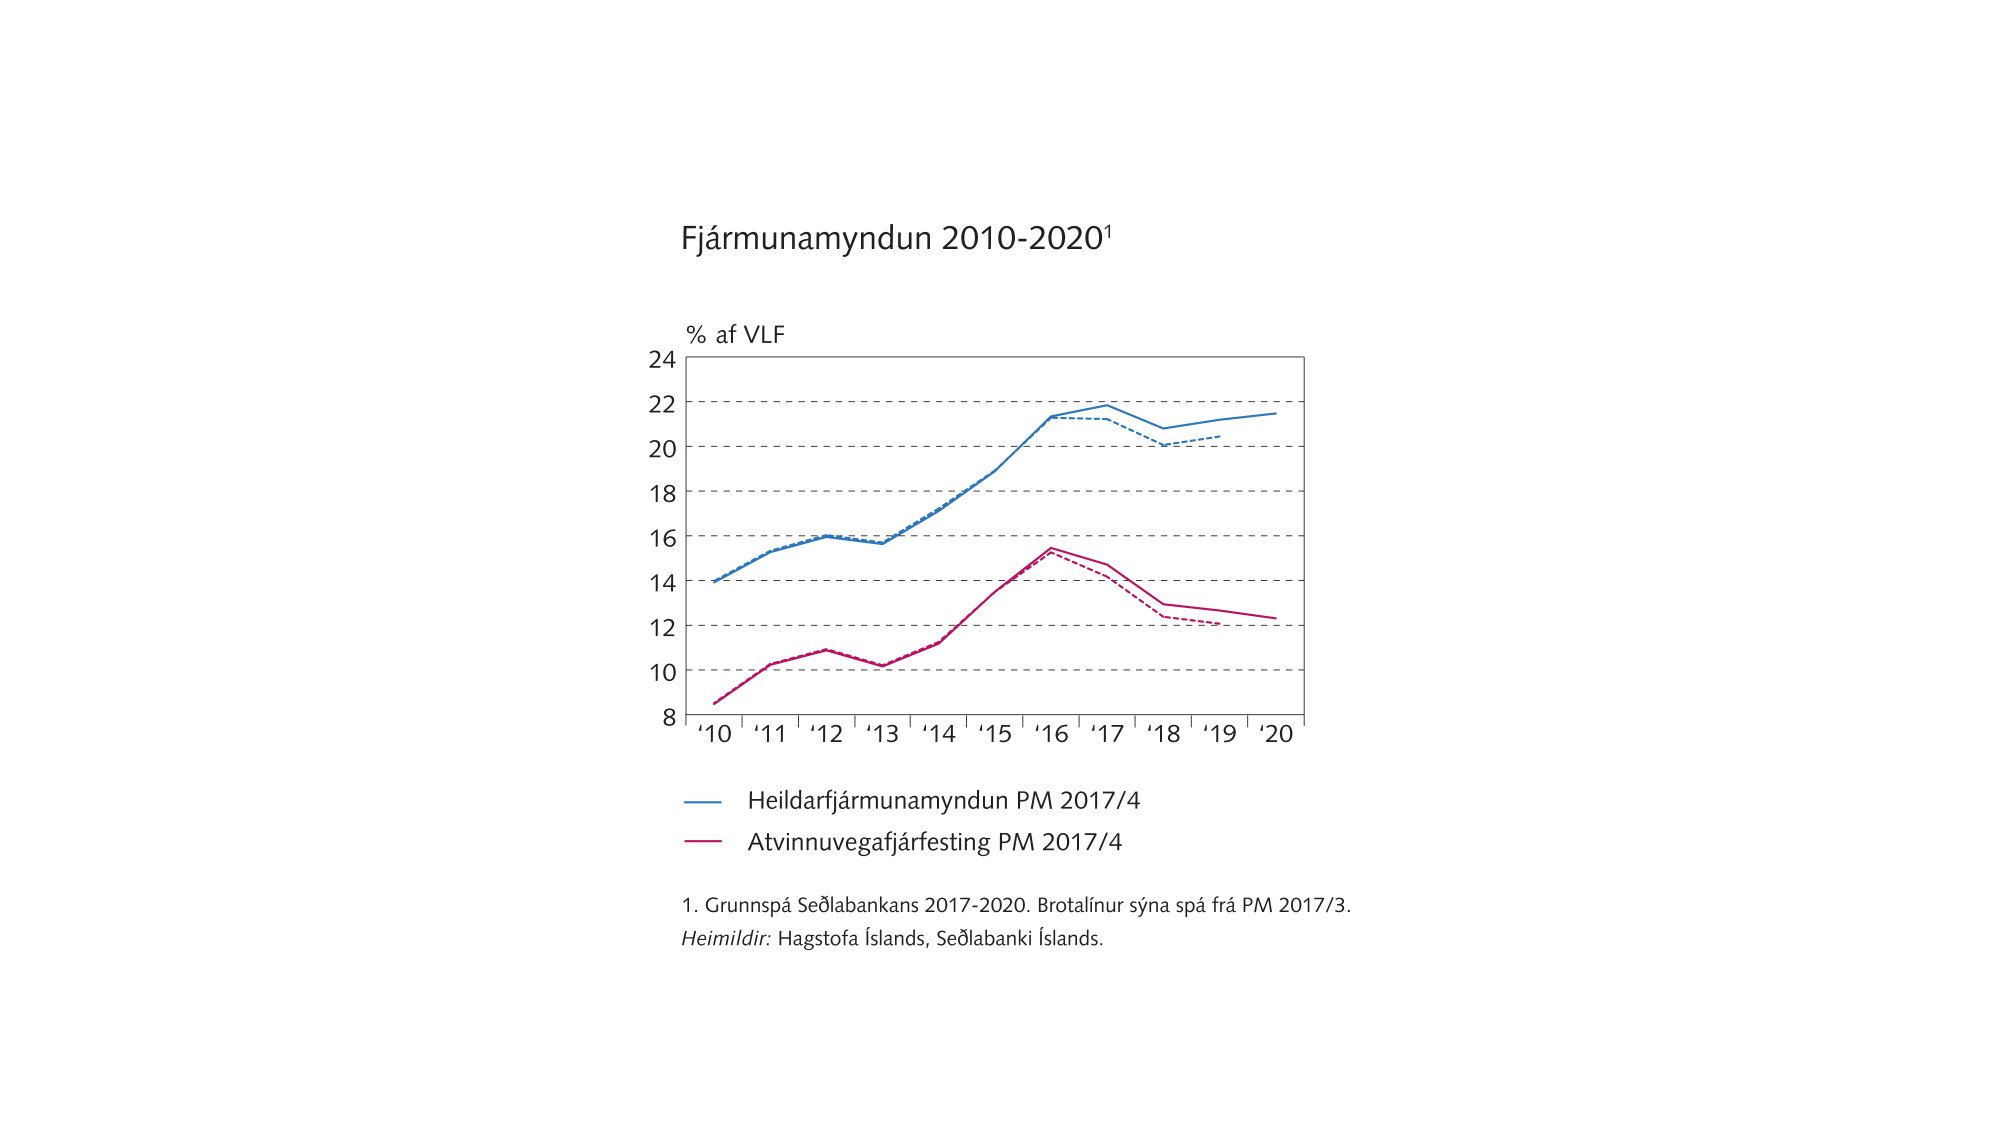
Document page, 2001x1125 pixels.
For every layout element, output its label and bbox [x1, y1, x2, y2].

picture [648, 174, 1352, 951]
